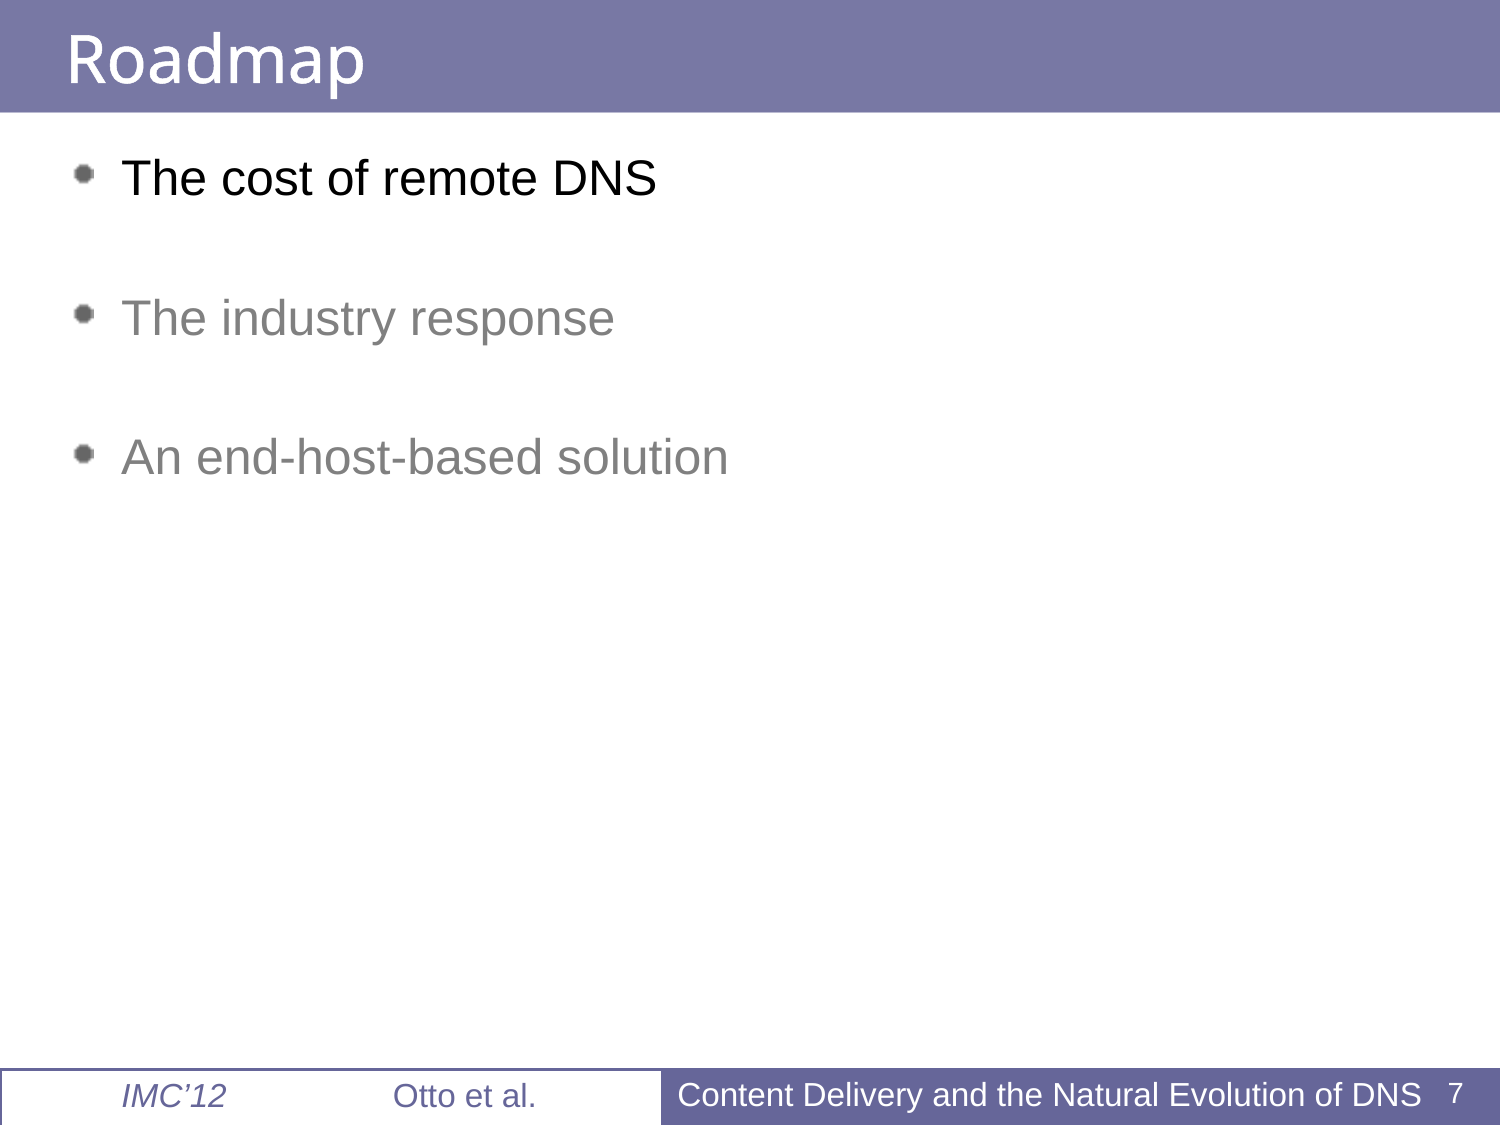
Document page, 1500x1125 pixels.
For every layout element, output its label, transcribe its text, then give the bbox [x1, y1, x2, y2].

list The cost of remote DNS The industry response An end-host-based solution [49, 137, 1451, 1038]
picture [65, 440, 94, 469]
picture [65, 300, 94, 329]
title Roadmap [49, 12, 1451, 101]
picture [65, 160, 94, 189]
